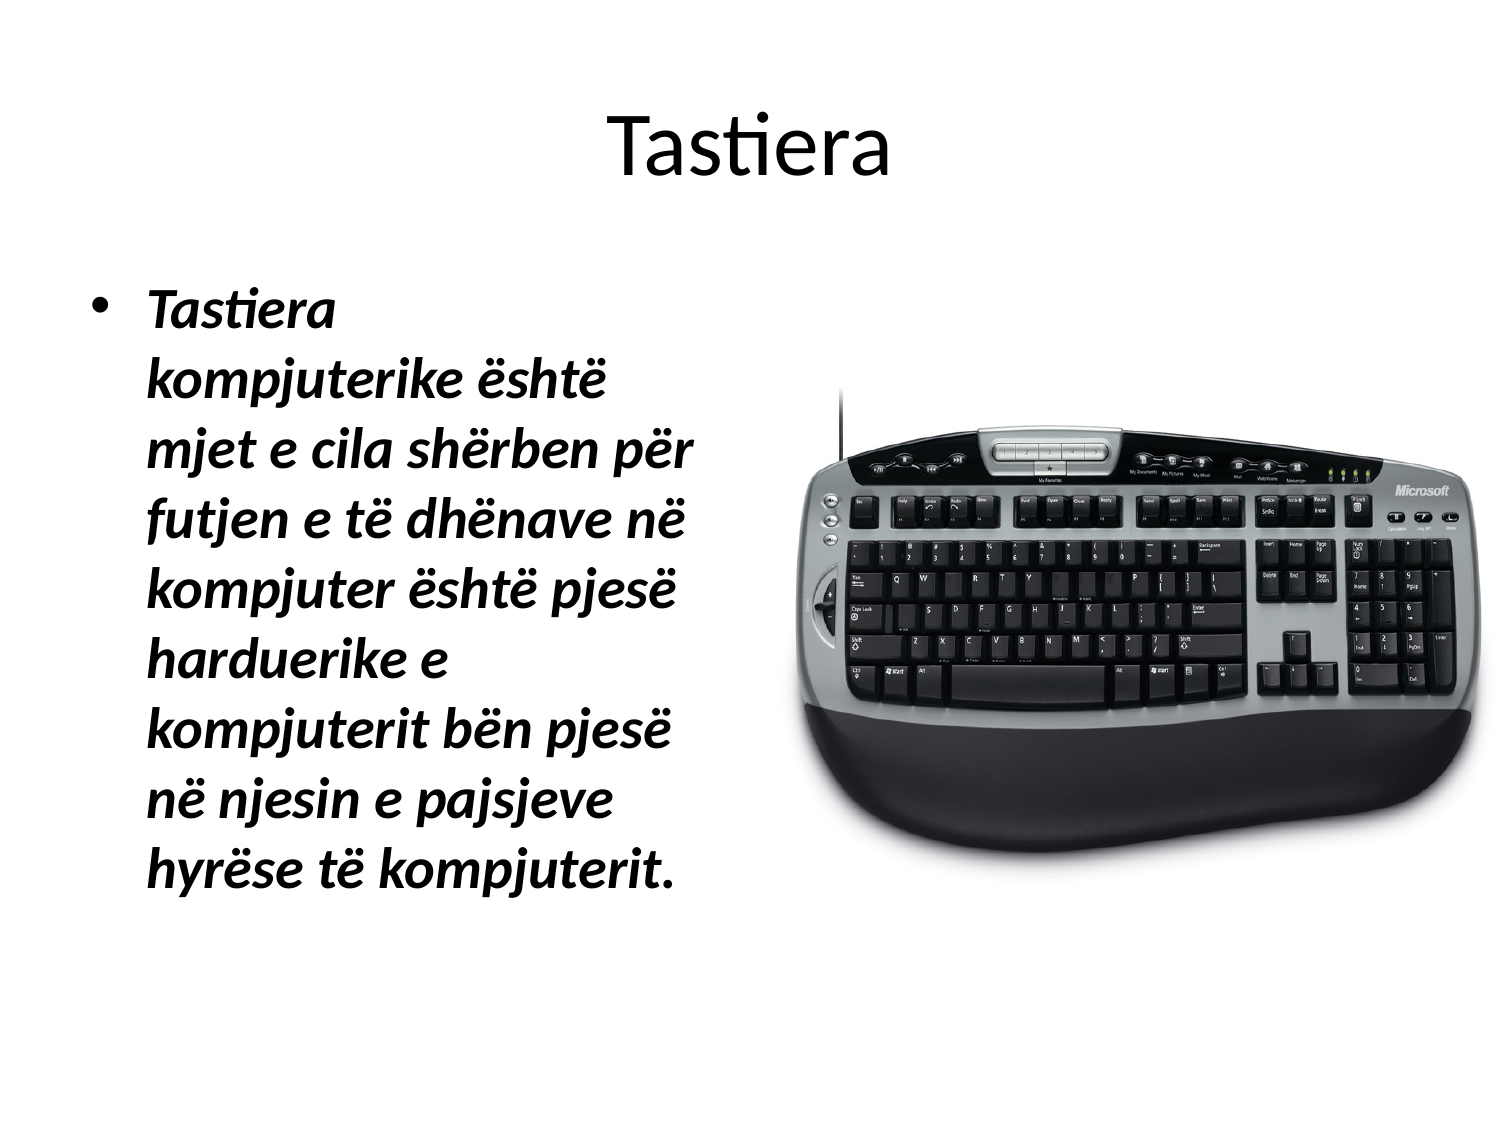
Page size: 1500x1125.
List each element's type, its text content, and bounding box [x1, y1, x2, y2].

list Tastiera kompjuterike është mjet e cila shërben për futjen e të dhënave në kompjuter është pjesë harduerike e kompjuterit bën pjesë në njesin e pajsjeve hyrëse të kompjuterit. [75, 262, 738, 1005]
title Tastiera [75, 45, 1425, 233]
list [773, 361, 1500, 906]
